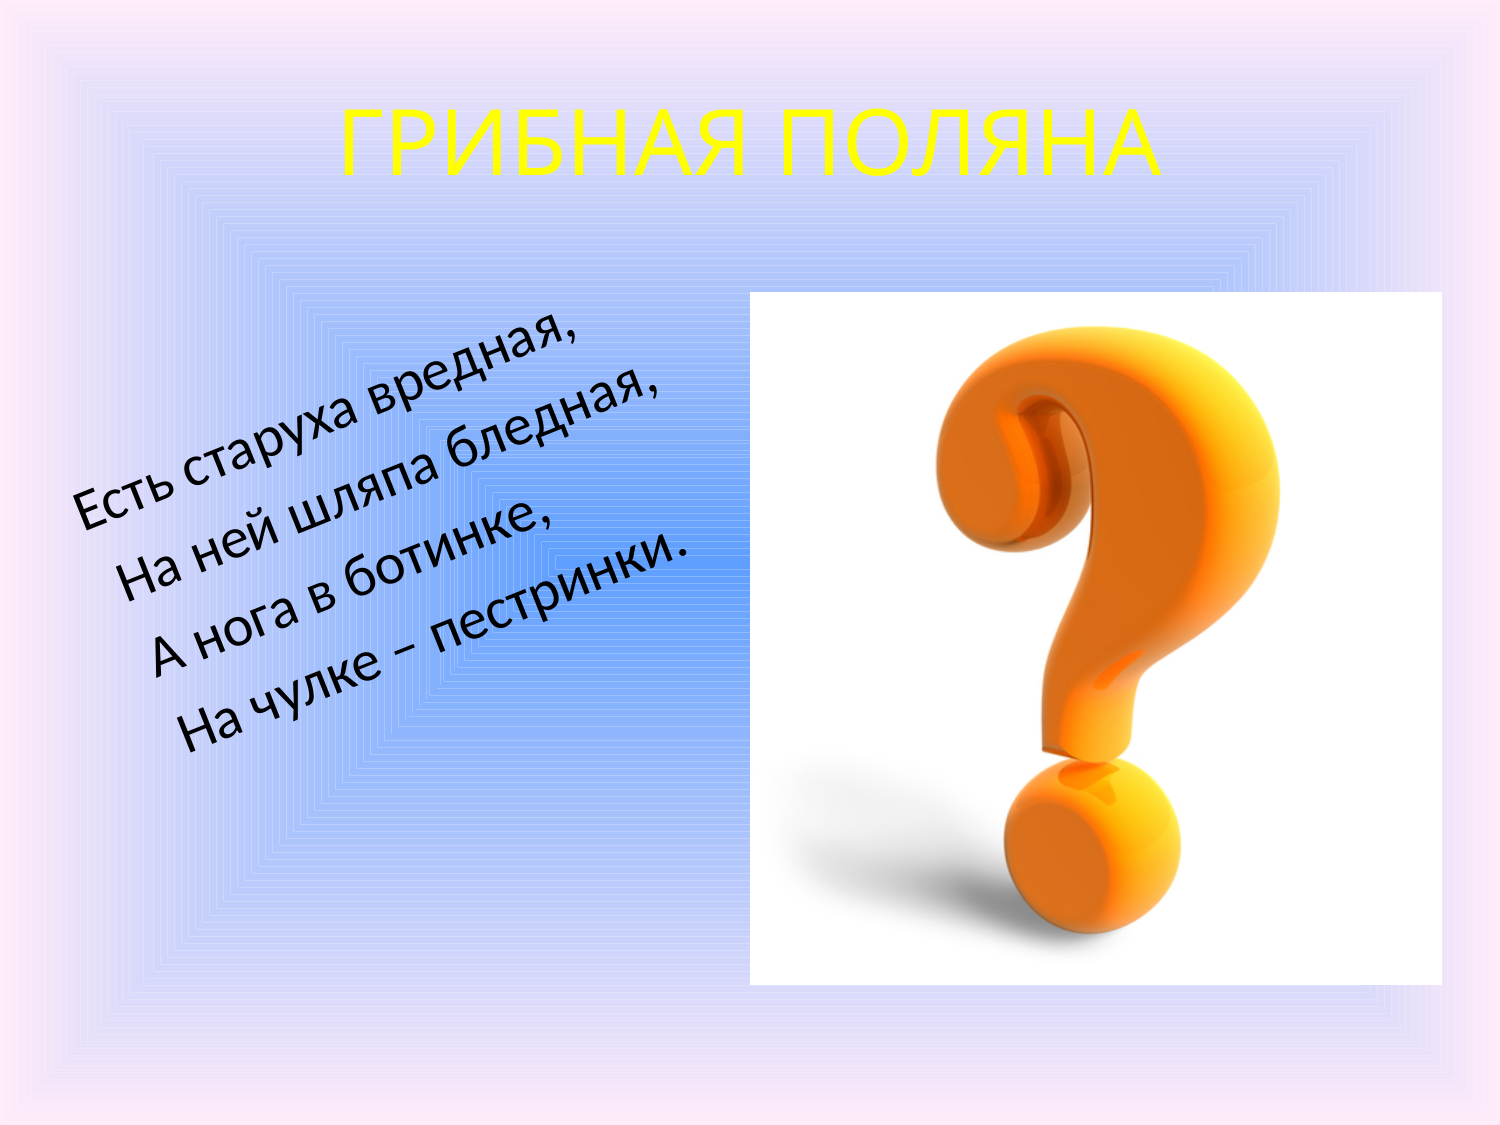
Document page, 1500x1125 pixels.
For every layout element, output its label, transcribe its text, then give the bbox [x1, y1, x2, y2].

picture [749, 292, 1442, 985]
title ГРИБНАЯ ПОЛЯНА [75, 45, 1425, 233]
list Есть старуха вредная, На ней шляпа бледная, А нога в ботинке, На чулке – пестринки. [45, 210, 744, 843]
